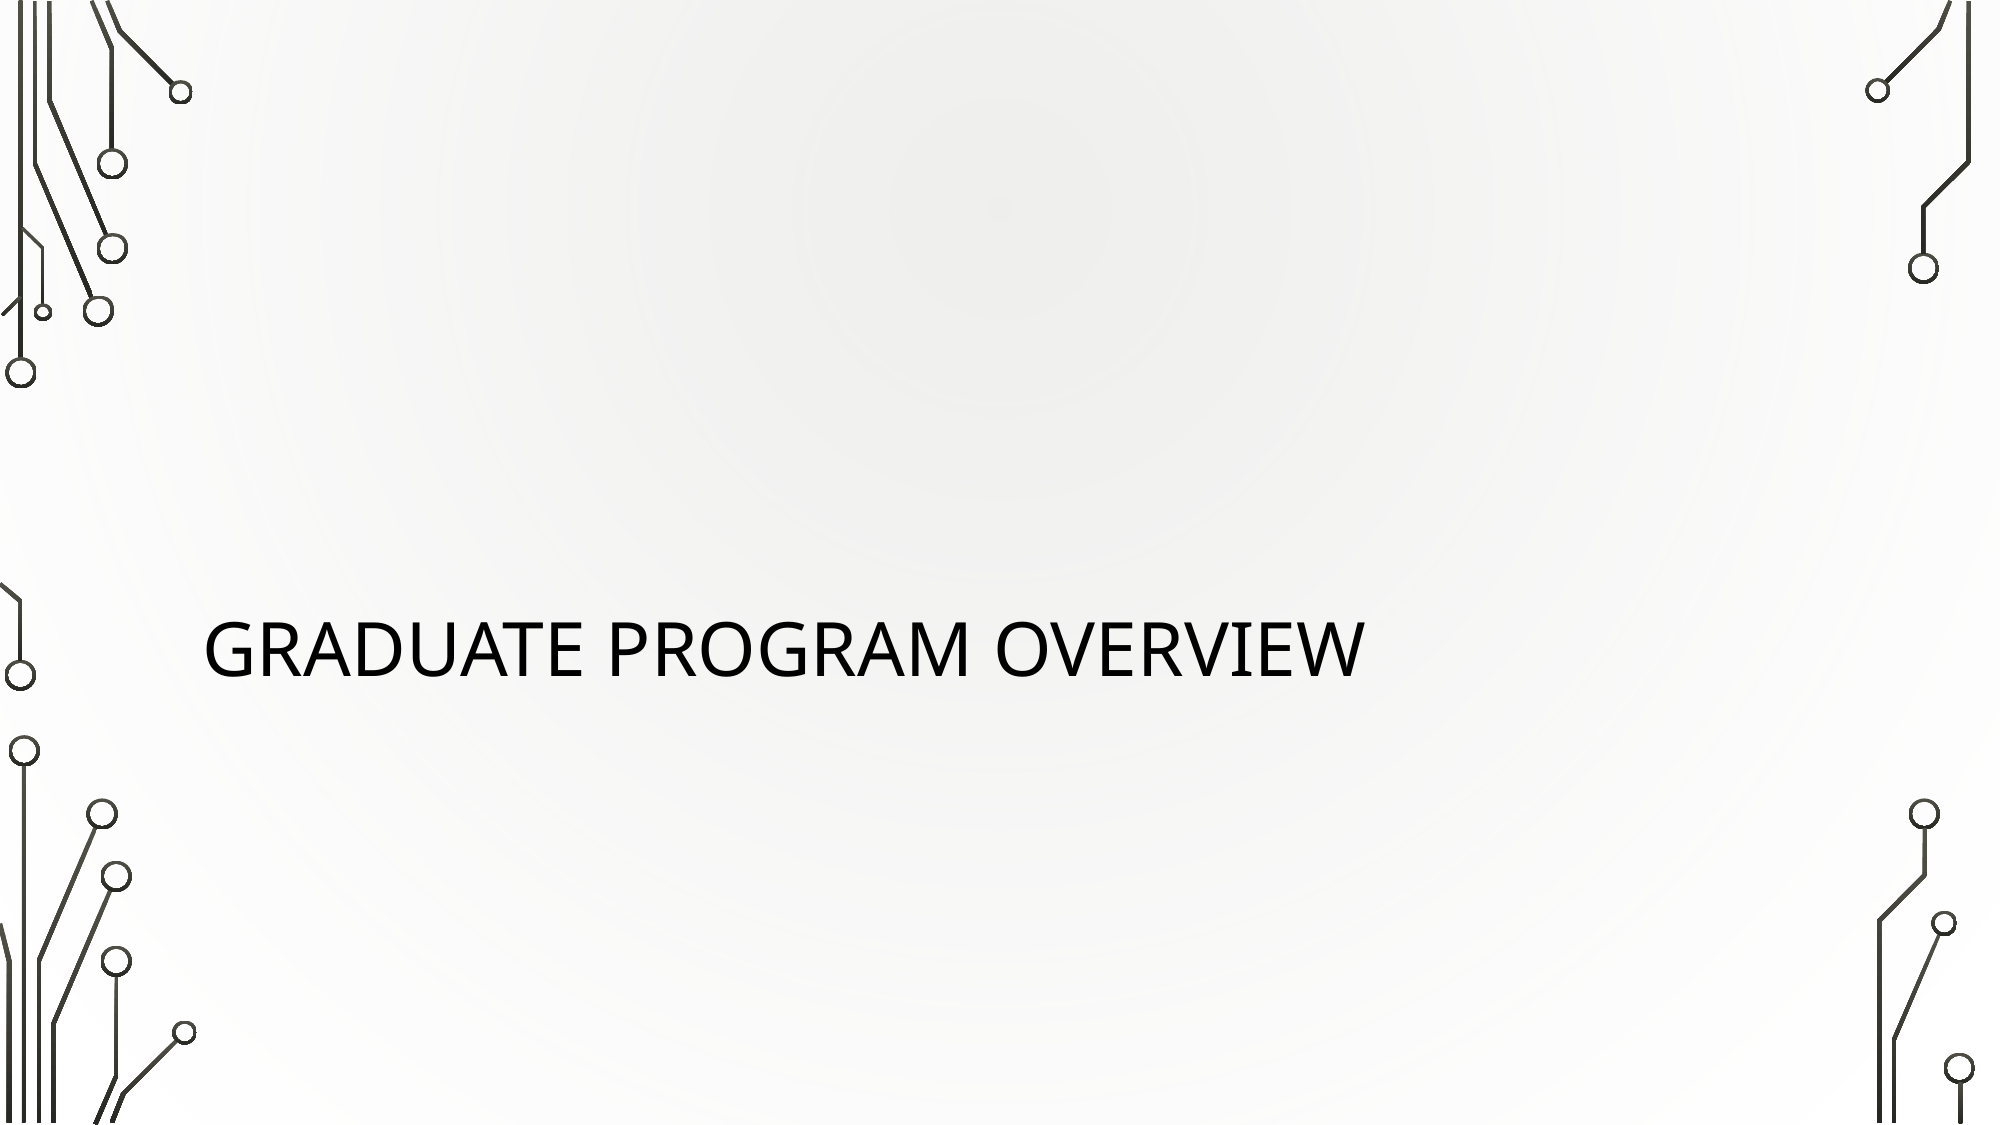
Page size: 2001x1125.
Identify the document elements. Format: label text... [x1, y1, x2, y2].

title Graduate Program Overview [187, 232, 1813, 701]
